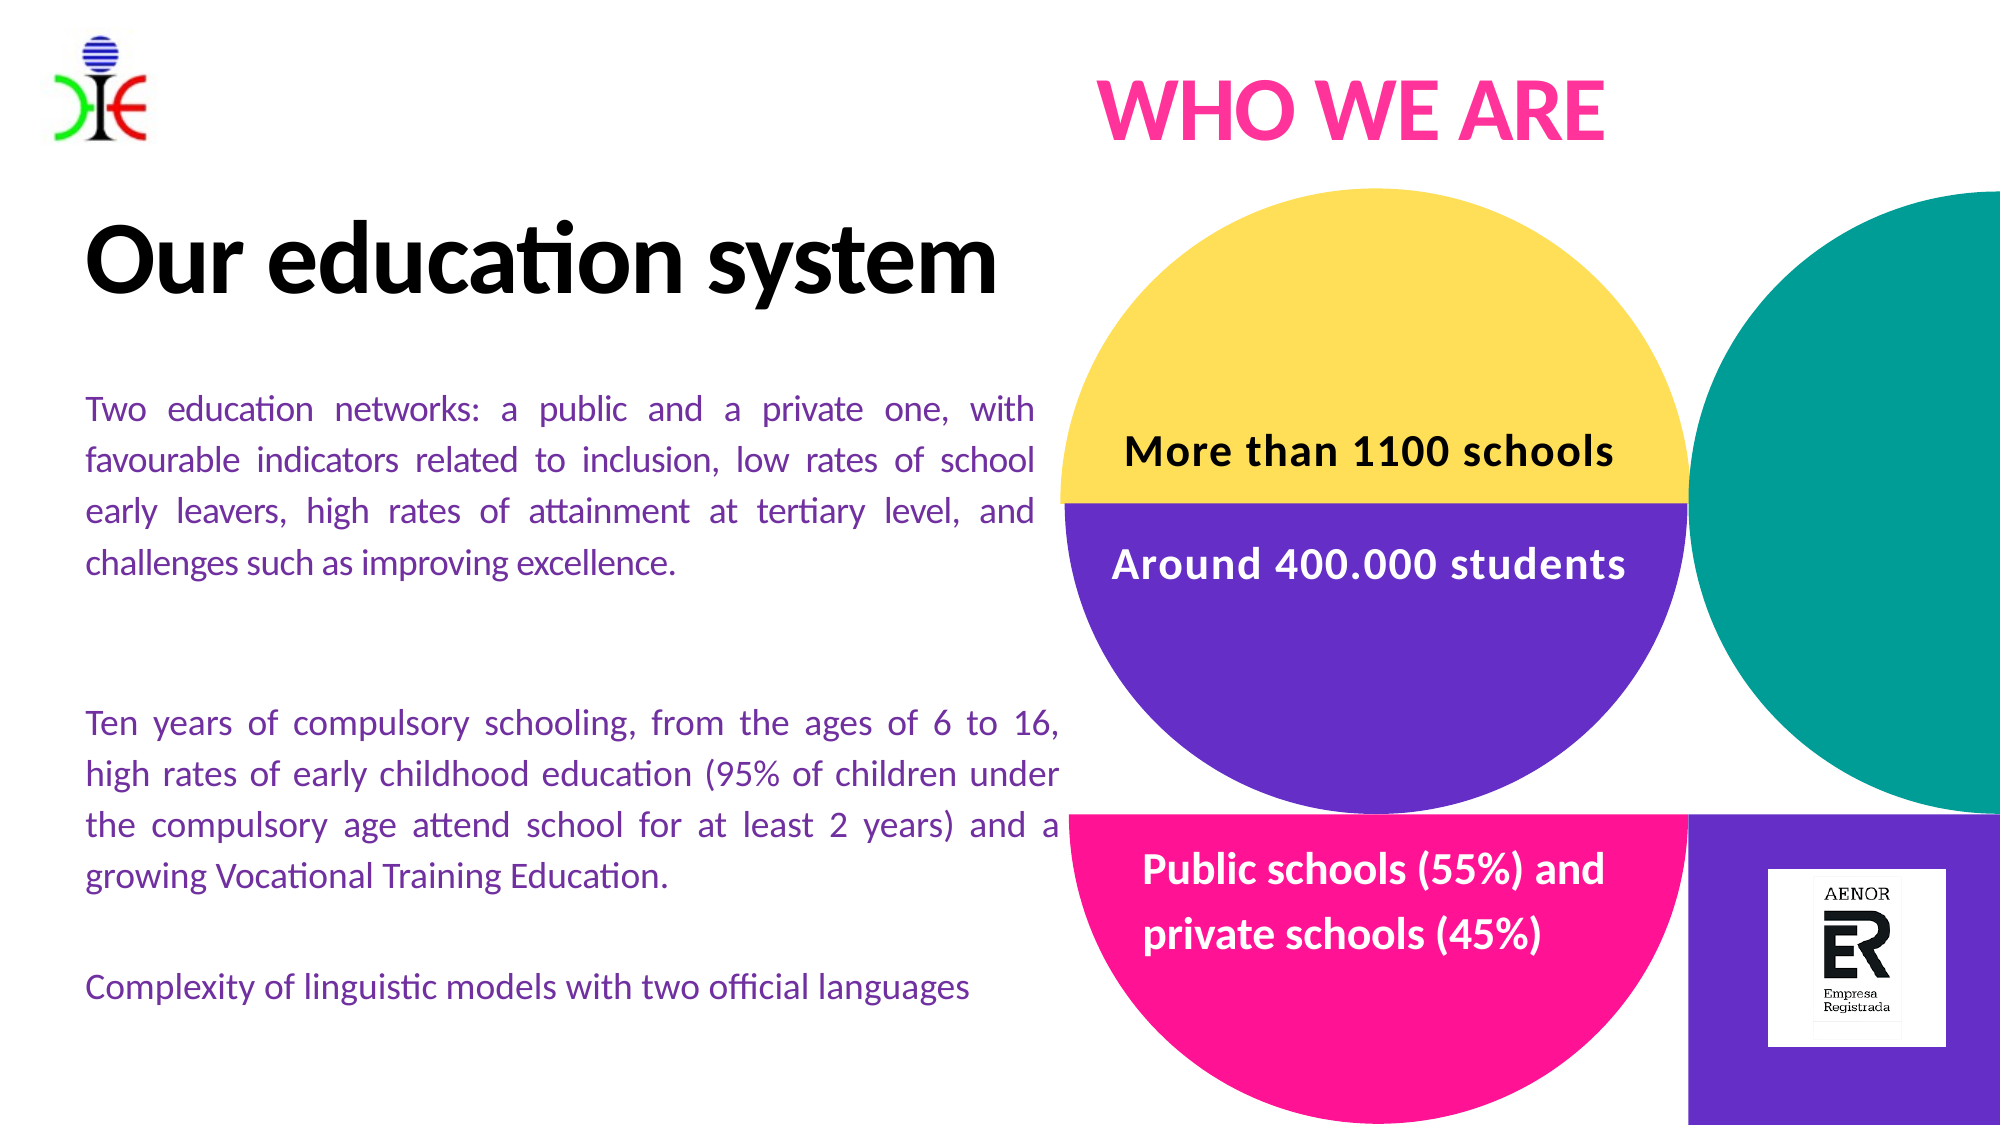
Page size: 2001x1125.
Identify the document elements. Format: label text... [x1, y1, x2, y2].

title WHO WE ARE [1094, 8, 1729, 198]
text_box More than 1100 schools Around 400.000 students [1056, 418, 1683, 589]
text_box Complexity of linguistic models with two official languages [83, 961, 1064, 1008]
text_box [1683, 503, 1688, 556]
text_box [40, 27, 164, 151]
picture [1768, 869, 1946, 1047]
text_box [1688, 191, 2000, 814]
text_box Public schools (55%) and private schools (45%) [1141, 829, 1627, 959]
text_box [1683, 432, 1690, 503]
text_box Our education system [83, 188, 1036, 315]
text_box [1688, 814, 2000, 1125]
text_box [1068, 814, 1688, 1124]
text_box Two education networks: a public and a private one, with favourable indicators related to inclusion, low rates of school early leavers, high rates of attainment at tertiary level, and challenges such as improving excellence. [83, 376, 1036, 583]
text_box Ten years of compulsory schooling, from the ages of 6 to 16, high rates of early childhood education (95% of children under the compulsory age attend school for at least 2 years) and a growing Vocational Training Education. [83, 689, 1062, 897]
text_box [1076, 589, 1676, 814]
text_box [1072, 188, 1680, 418]
